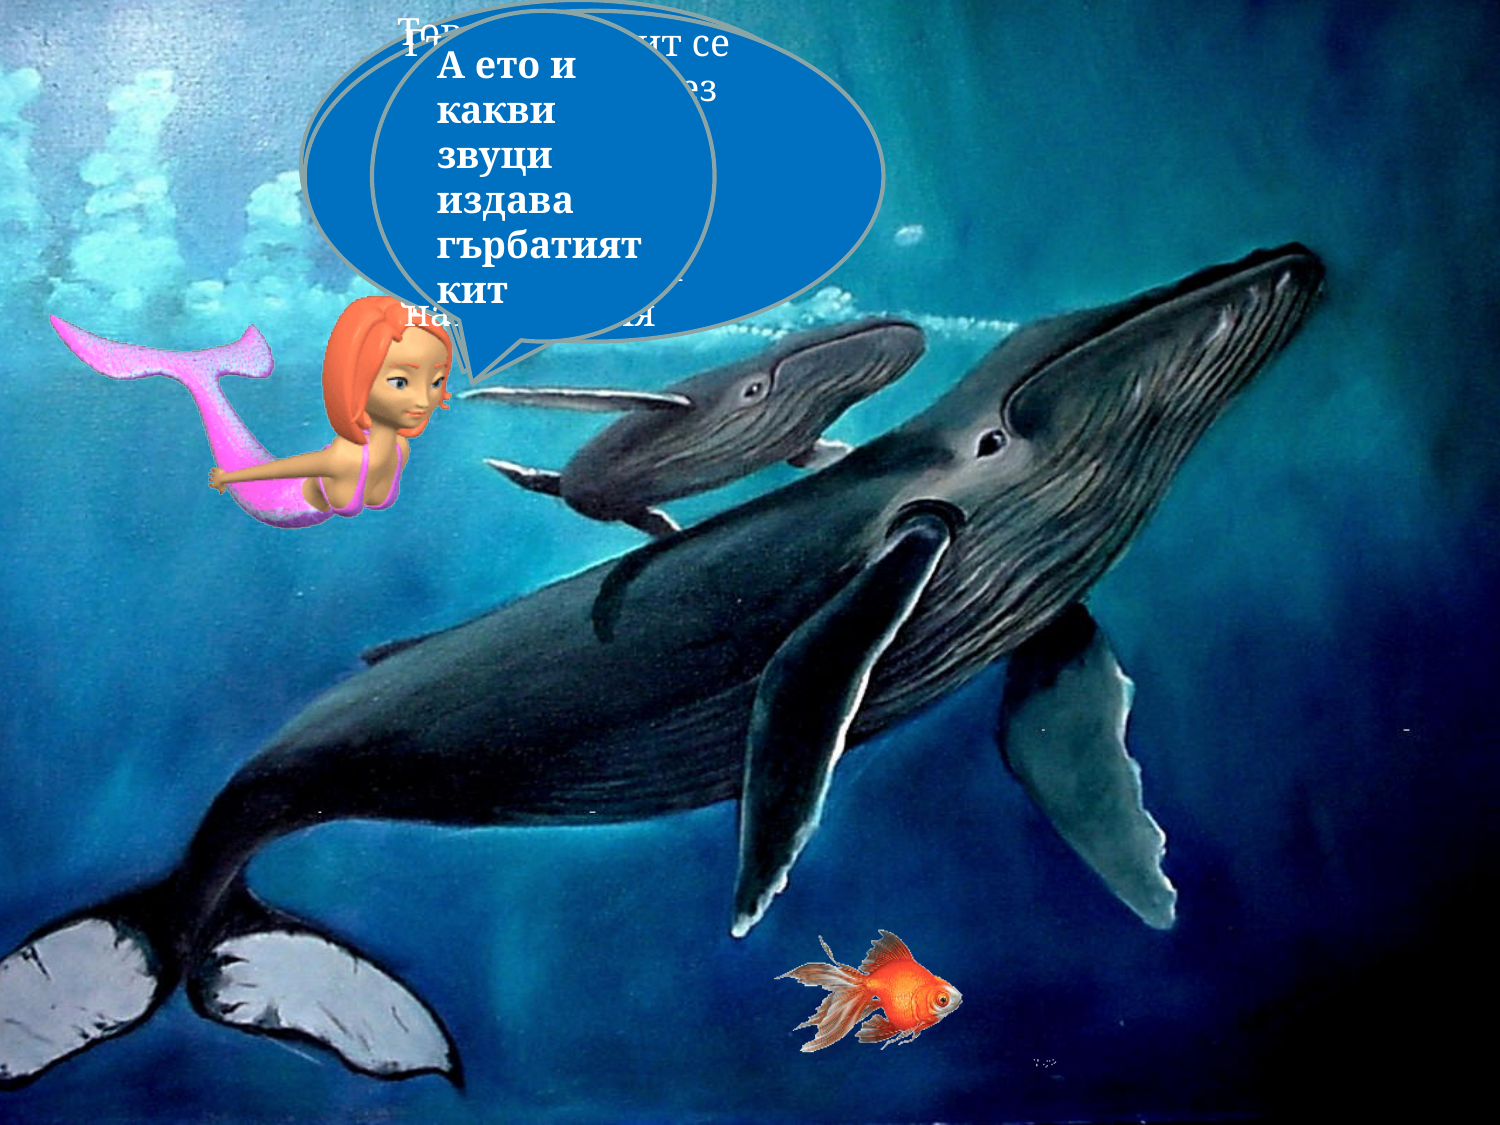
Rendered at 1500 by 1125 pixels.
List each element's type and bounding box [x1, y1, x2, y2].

picture [737, 885, 1317, 1084]
list [0, 0, 1500, 1125]
picture [0, 219, 576, 667]
